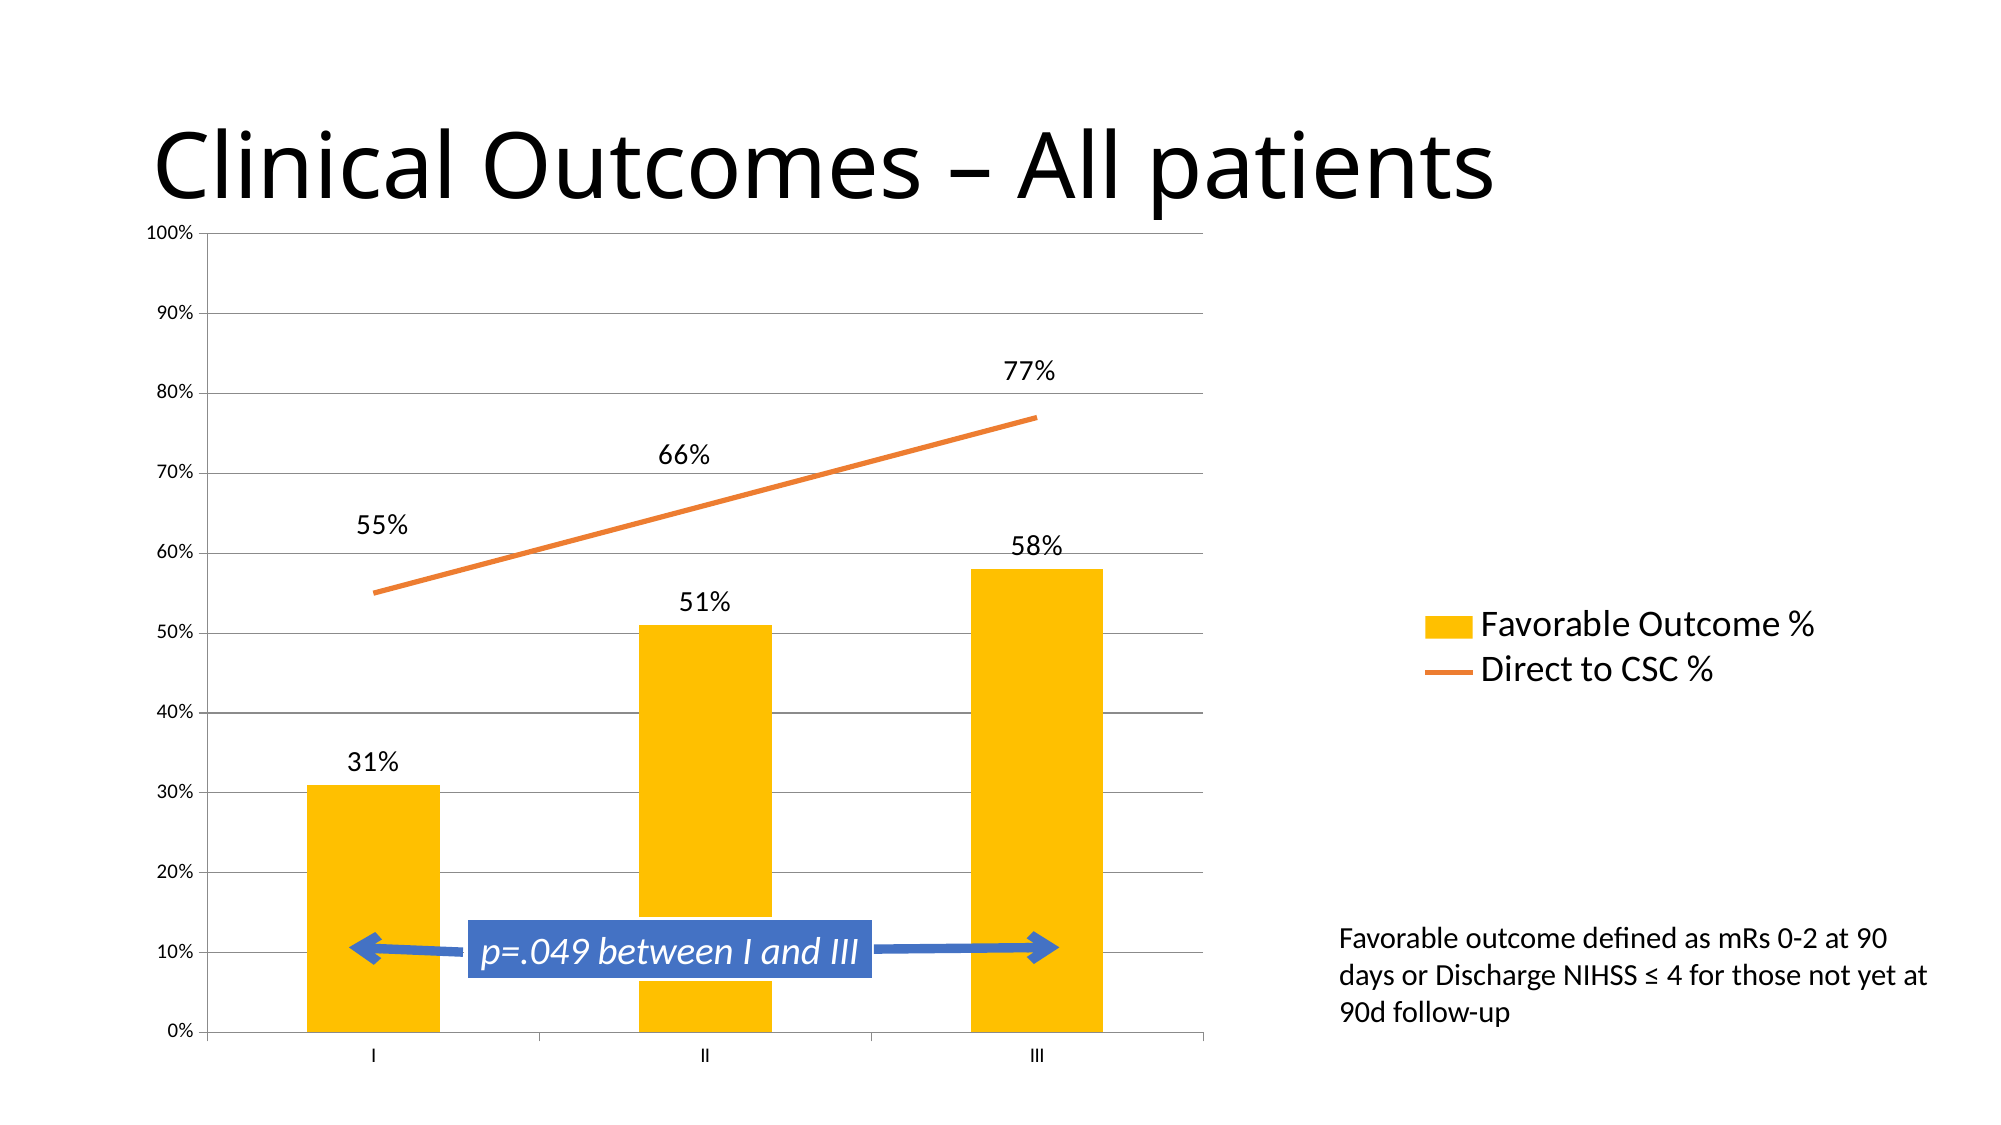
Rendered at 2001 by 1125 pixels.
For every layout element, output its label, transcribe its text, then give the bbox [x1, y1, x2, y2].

chart [92, 197, 1841, 1103]
title Clinical Outcomes – All patients [137, 59, 1863, 278]
text_box Favorable outcome defined as mRs 0-2 at 90 days or Discharge NIHSS ≤ 4 for those not yet at 90d follow-up [1841, 911, 1963, 1036]
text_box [348, 947, 463, 953]
